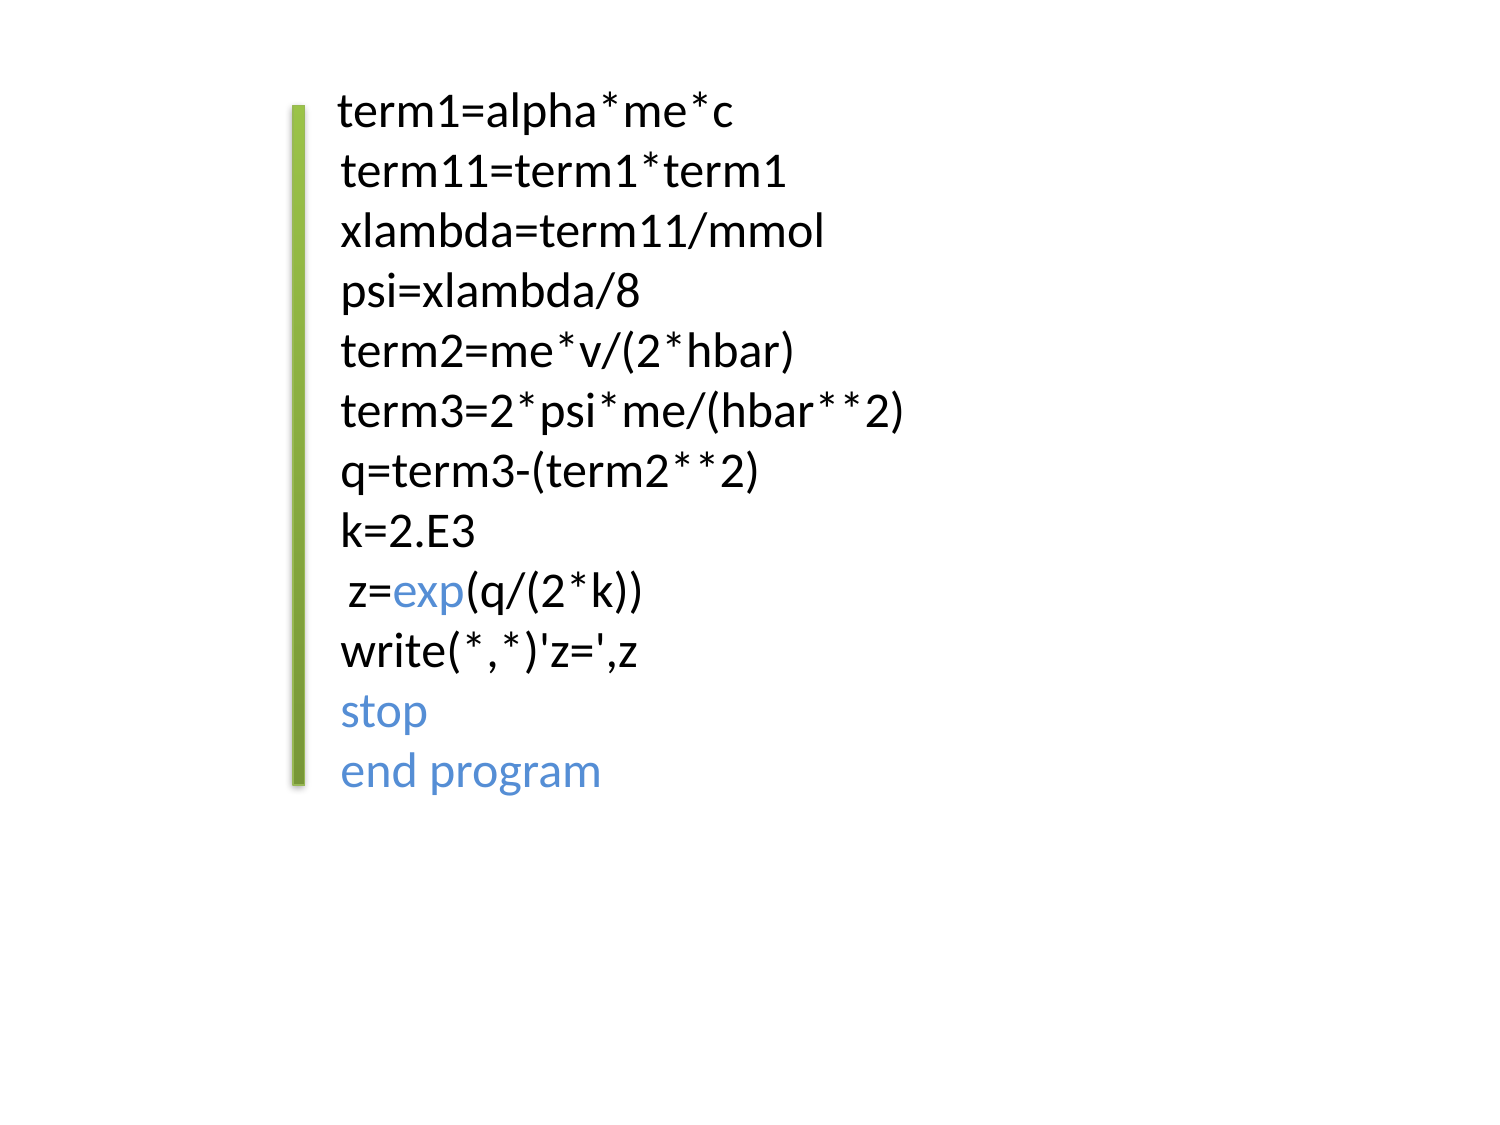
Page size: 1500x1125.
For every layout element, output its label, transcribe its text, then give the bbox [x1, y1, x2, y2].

text_box term1=alpha*me*c term11=term1*term1 xlambda=term11/mmol psi=xlambda/8 term2=me*v/(2*hbar) term3=2*psi*me/(hbar**2) q=term3-(term2**2) k=2.E3 z=exp(q/(2*k)) write(*,*)'z=',z stop end program [175, 70, 1430, 805]
text_box [292, 105, 305, 786]
